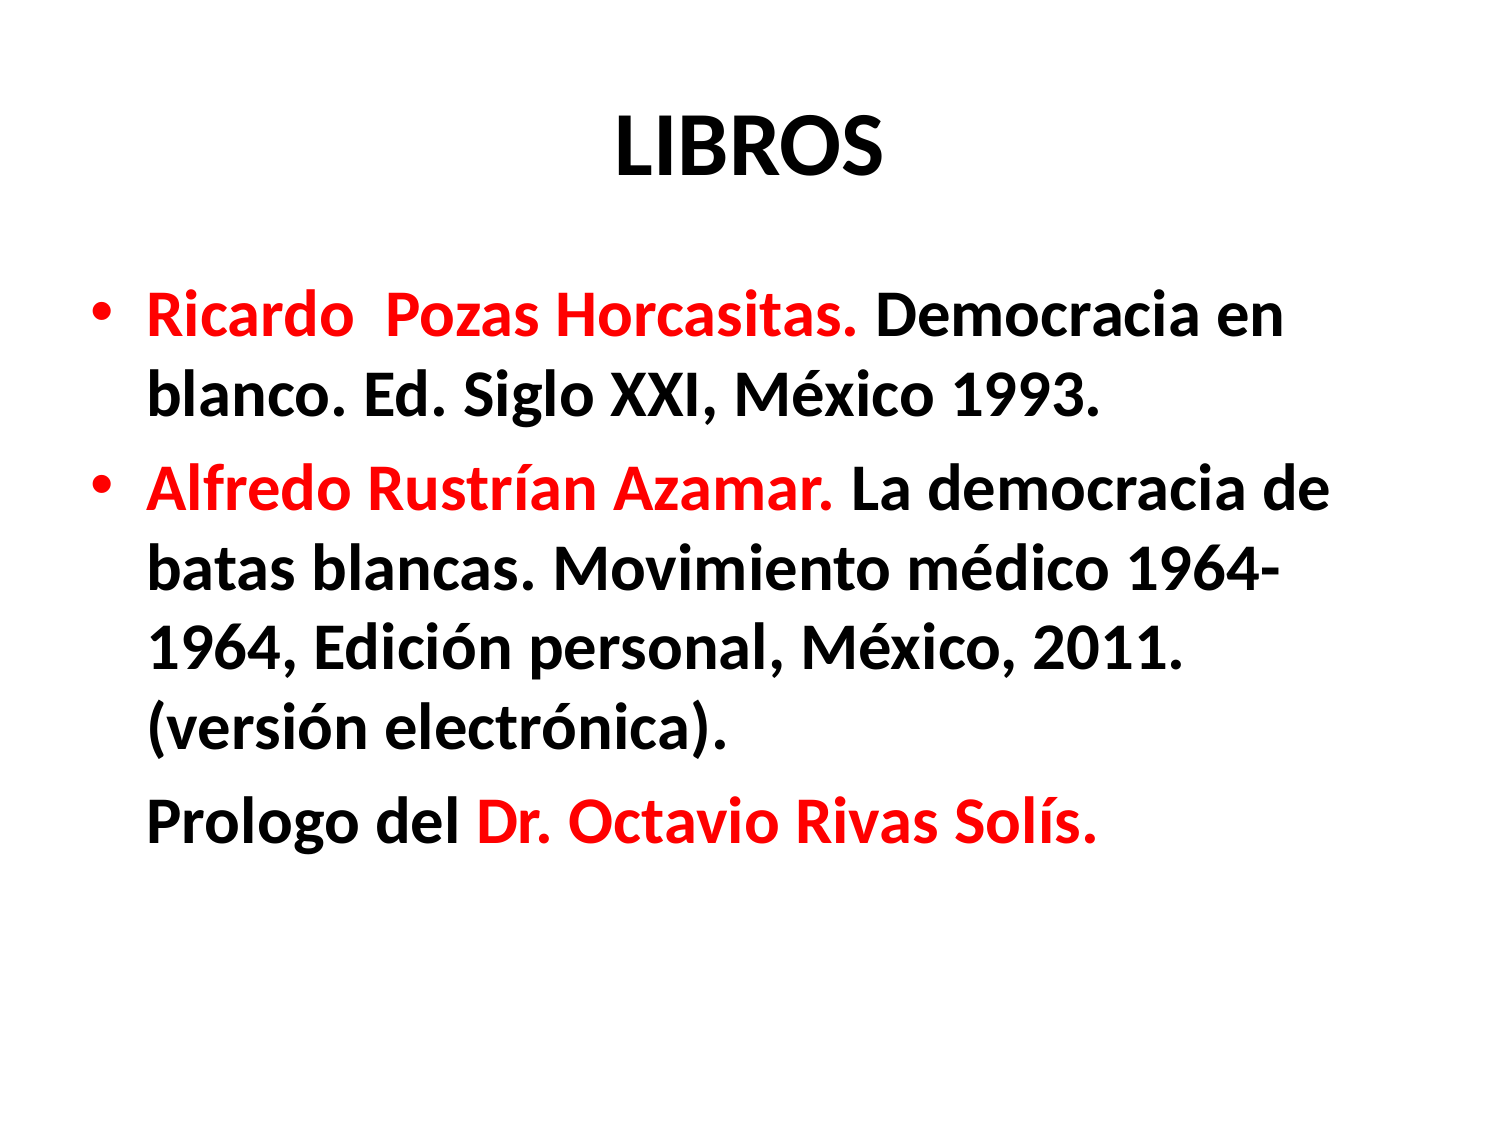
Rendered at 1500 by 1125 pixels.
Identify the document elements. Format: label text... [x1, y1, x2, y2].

title LIBROS [75, 45, 1425, 233]
list Ricardo Pozas Horcasitas. Democracia en blanco. Ed. Siglo XXI, México 1993. Alfredo Rustrían Azamar. La democracia de batas blancas. Movimiento médico 1964-1964, Edición personal, México, 2011. (versión electrónica). Prologo del Dr. Octavio Rivas Solís. [75, 262, 1425, 1005]
